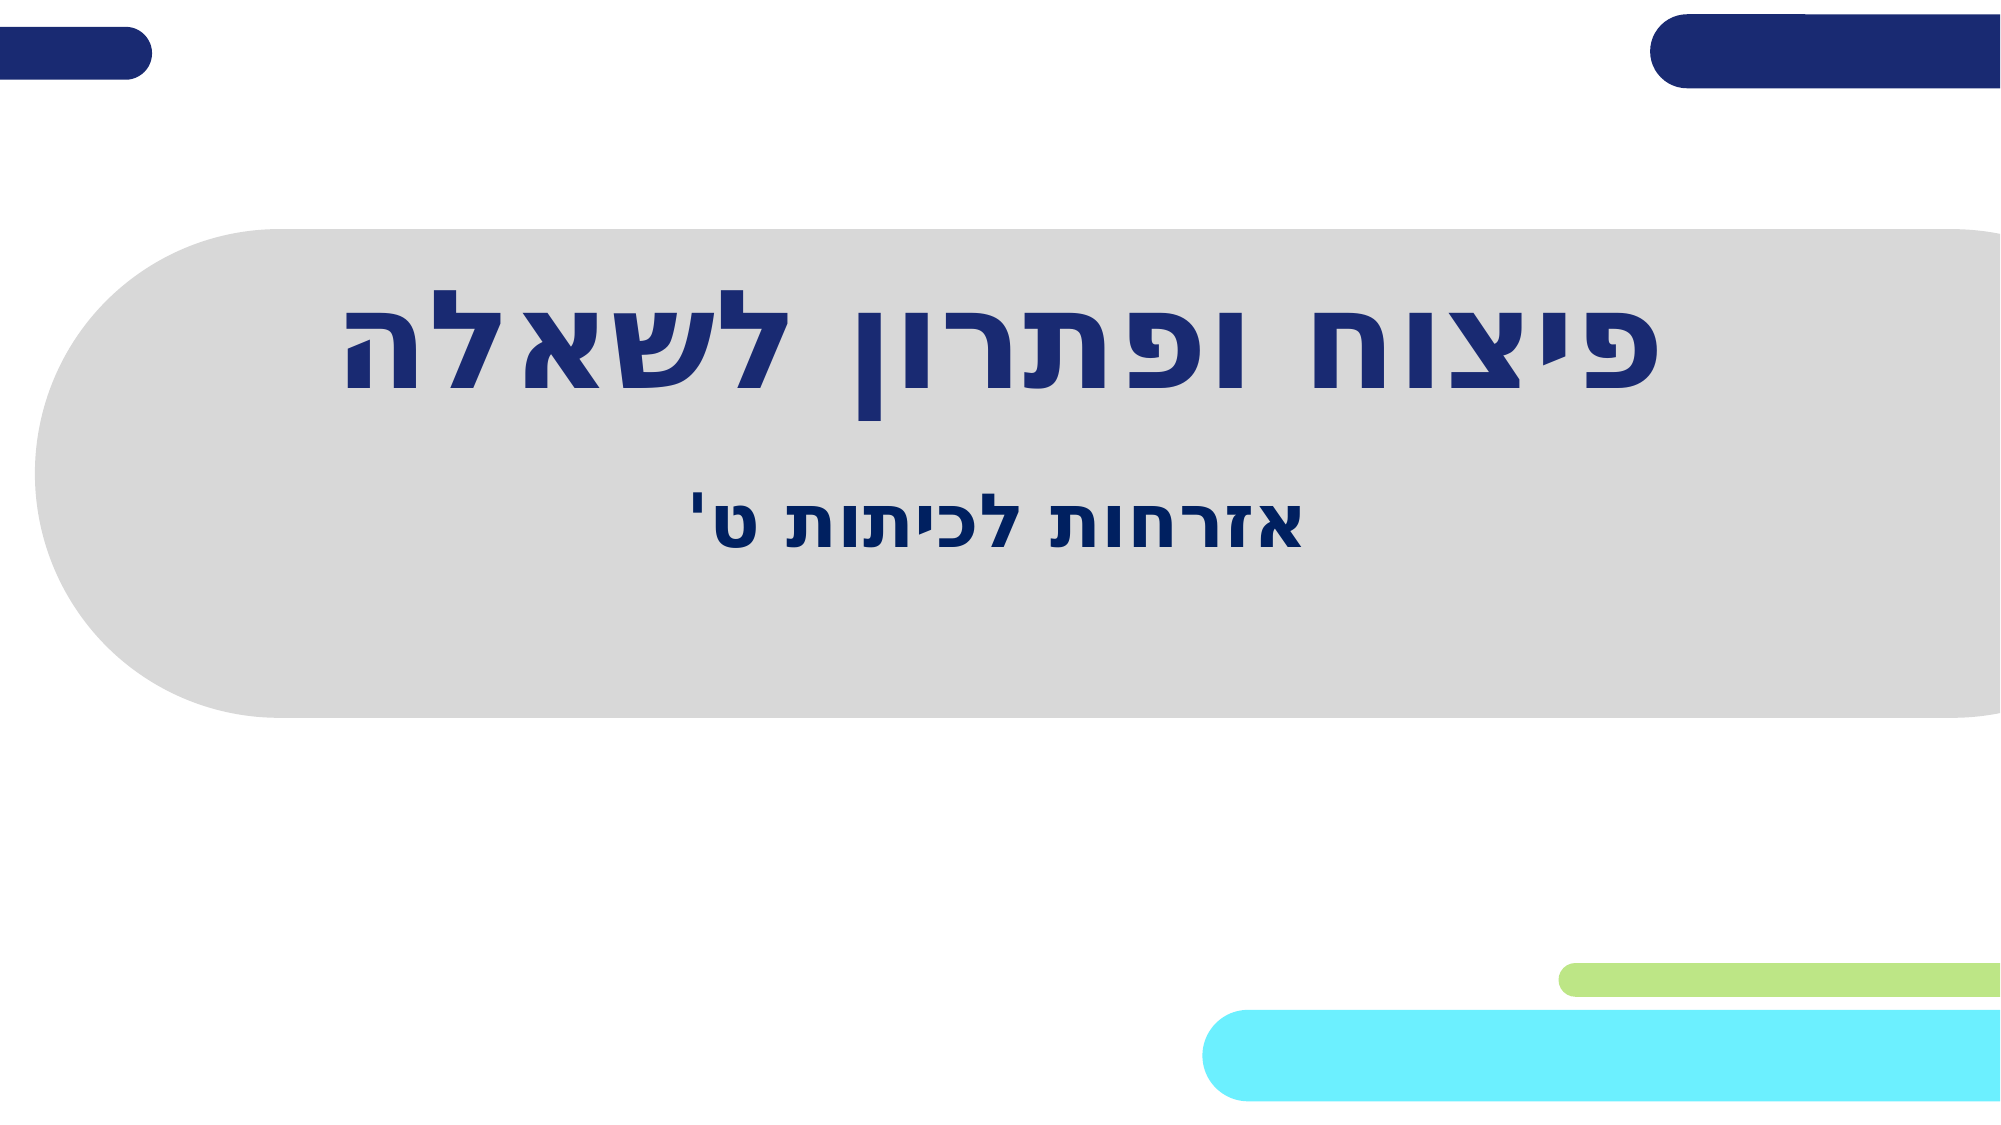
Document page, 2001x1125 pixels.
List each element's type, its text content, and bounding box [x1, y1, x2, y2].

title פיצוח ופתרון לשאלה [84, 230, 1916, 438]
subtitle אזרחות לכיתות ט' [84, 458, 1916, 577]
